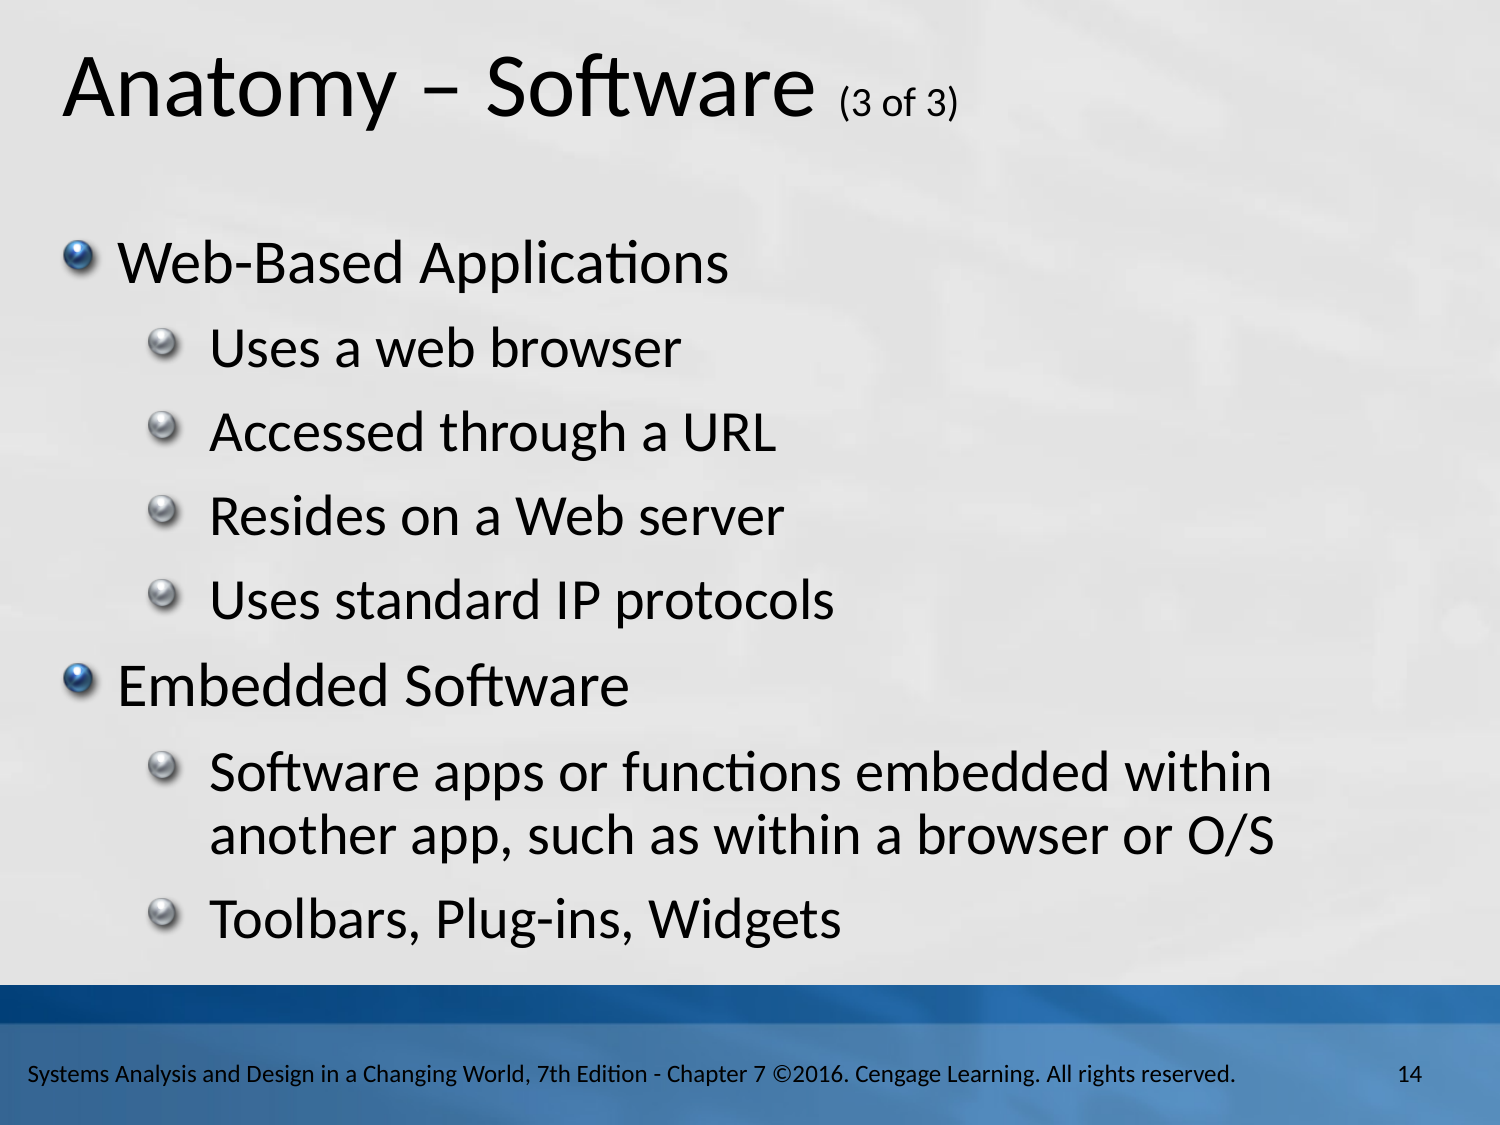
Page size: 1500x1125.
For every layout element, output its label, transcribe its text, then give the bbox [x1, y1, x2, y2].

slide_number 14 [1328, 1042, 1438, 1103]
picture [0, 0, 1500, 1125]
footer Systems Analysis and Design in a Changing World, 7th Edition - Chapter 7 ©2016. Cengage Learning. All rights reserved. [12, 1042, 1263, 1103]
title Anatomy – Software (3 of 3) [62, 37, 1438, 138]
list Web-Based Applications Uses a web browser Accessed through a U R L Resides on a Web server Uses standard I P protocols Embedded Software Software apps or functions embedded within another app, such as within a browser or O/S Toolbars, Plug-ins, Widgets [59, 229, 1435, 959]
